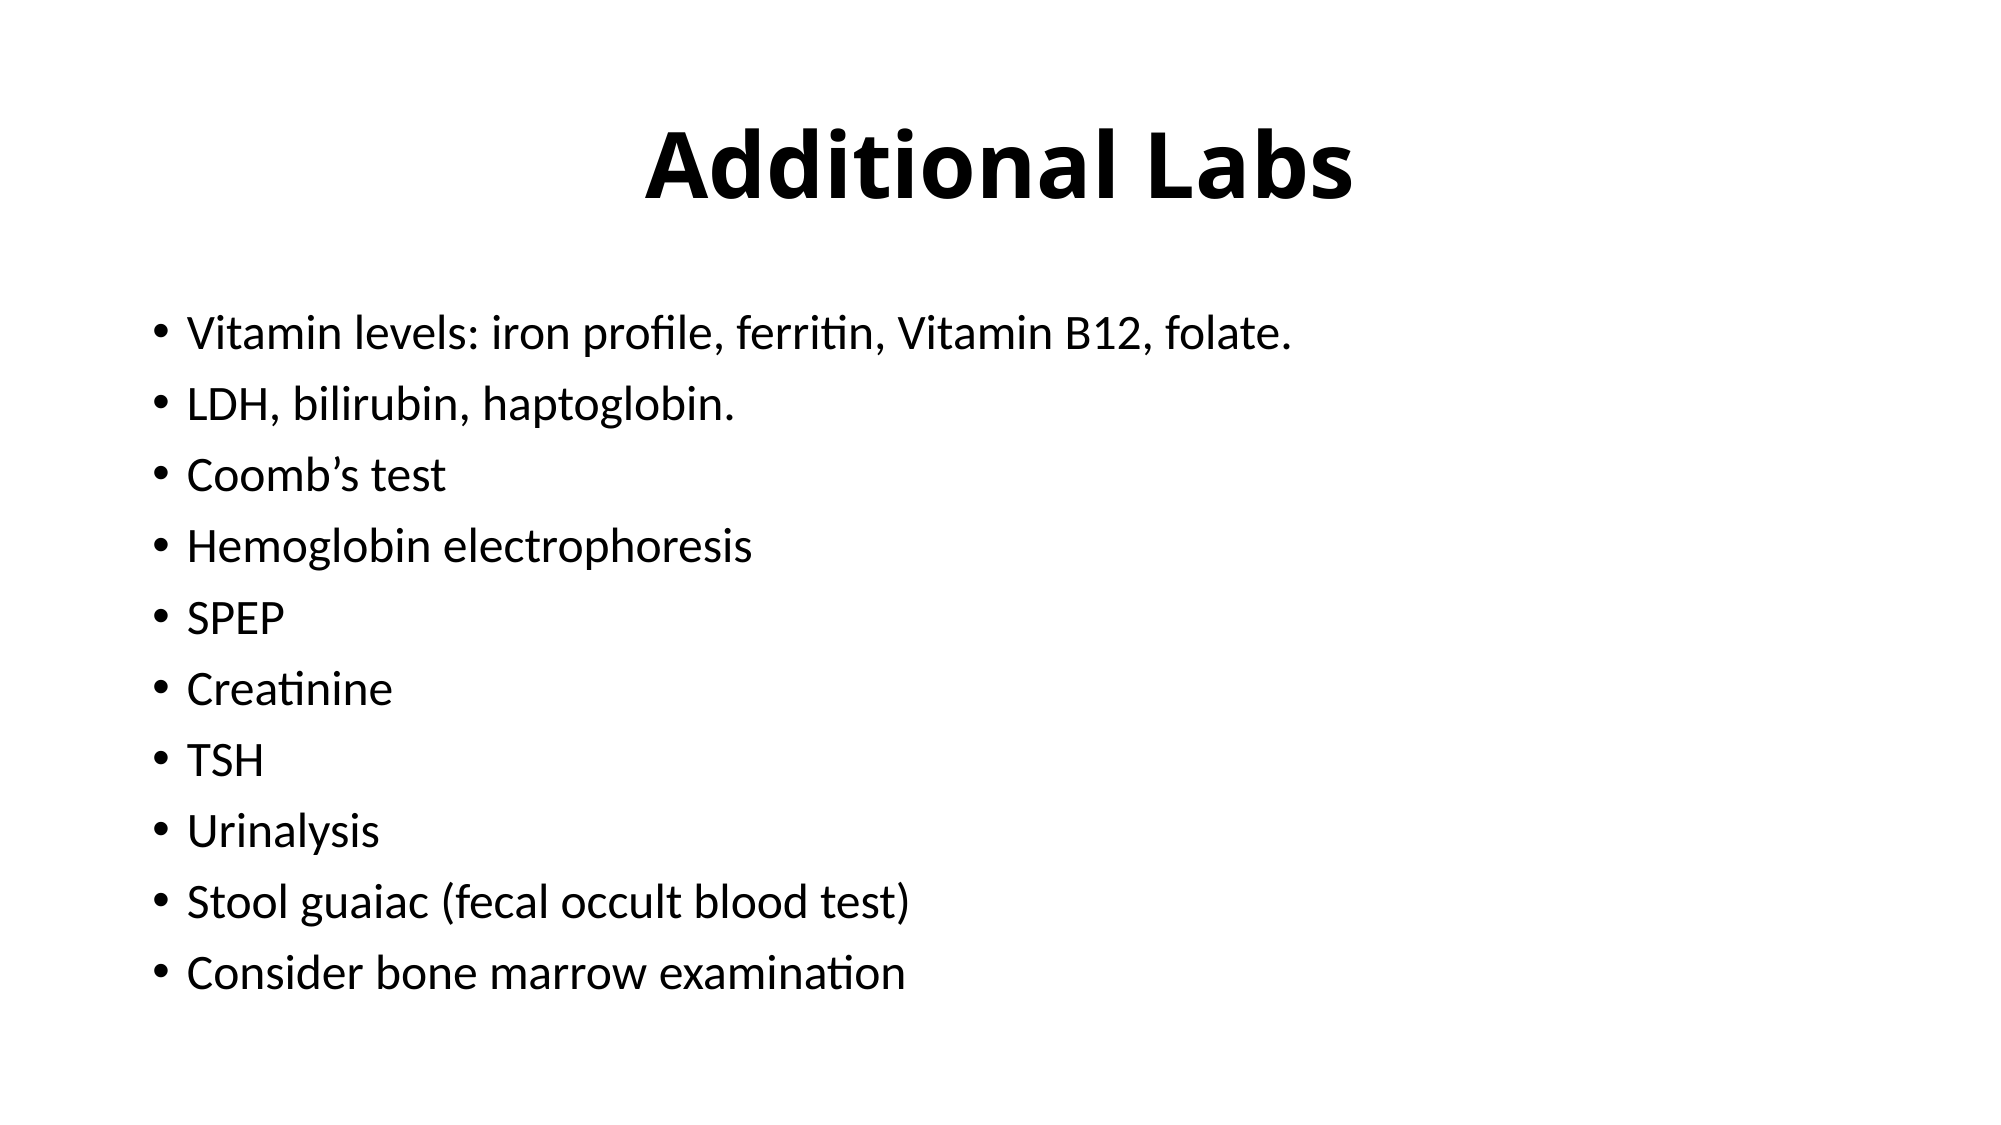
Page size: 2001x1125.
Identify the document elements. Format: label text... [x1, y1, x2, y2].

title Additional Labs [137, 59, 1863, 278]
list Vitamin levels: iron profile, ferritin, Vitamin B12, folate. LDH, bilirubin, haptoglobin. Coomb’s test Hemoglobin electrophoresis SPEP Creatinine TSH Urinalysis Stool guaiac (fecal occult blood test) Consider bone marrow examination [137, 299, 1863, 1014]
